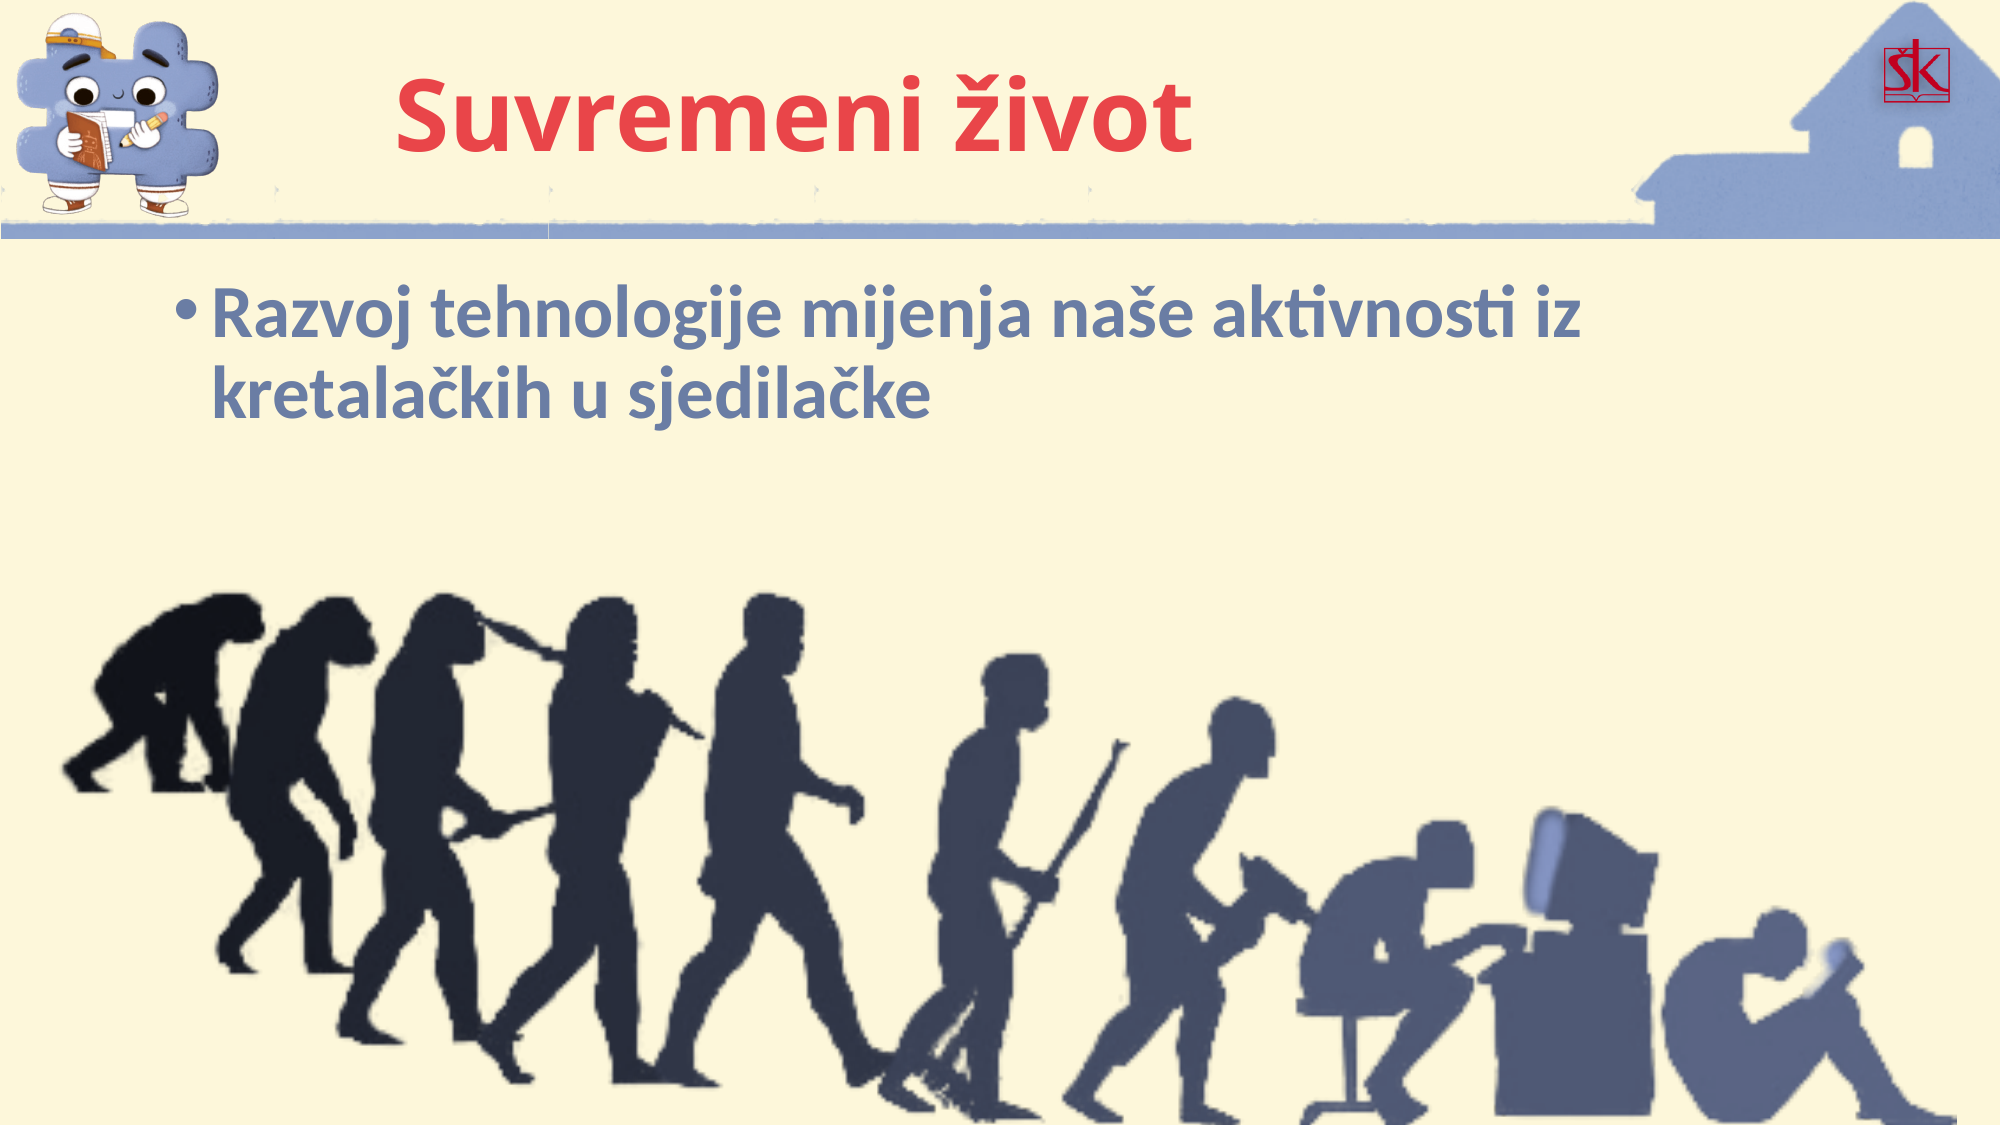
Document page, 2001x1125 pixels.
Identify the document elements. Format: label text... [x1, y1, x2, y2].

title Suvremeni život [379, 57, 1597, 207]
picture [7, 3, 226, 230]
picture [43, 538, 1957, 1125]
picture [1877, 31, 1959, 112]
list Razvoj tehnologije mijenja naše aktivnosti iz kretalačkih u sjedilačke [158, 265, 1957, 538]
